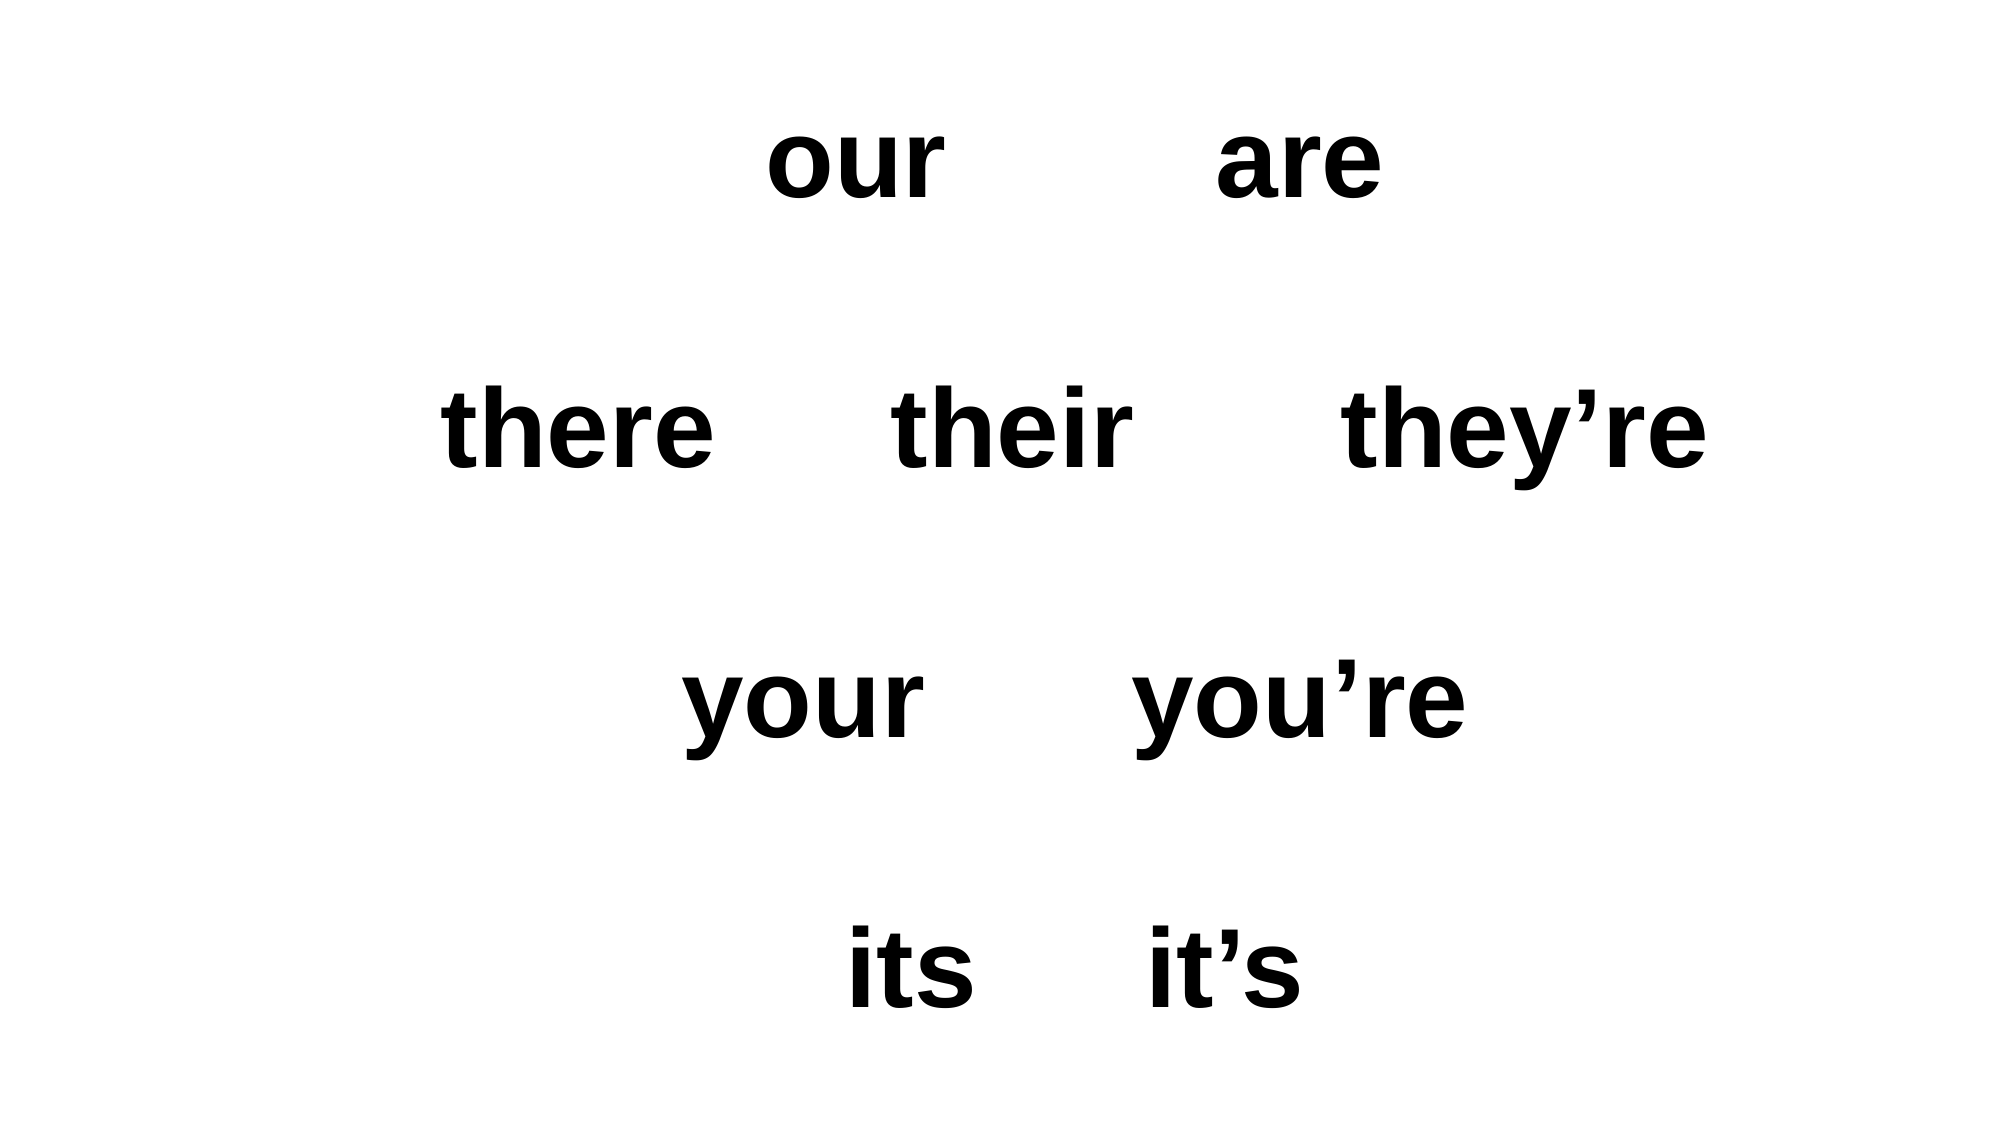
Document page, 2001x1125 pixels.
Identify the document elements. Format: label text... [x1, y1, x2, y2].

text_box our are there their they’re your you’re its it’s [82, 77, 1918, 1038]
